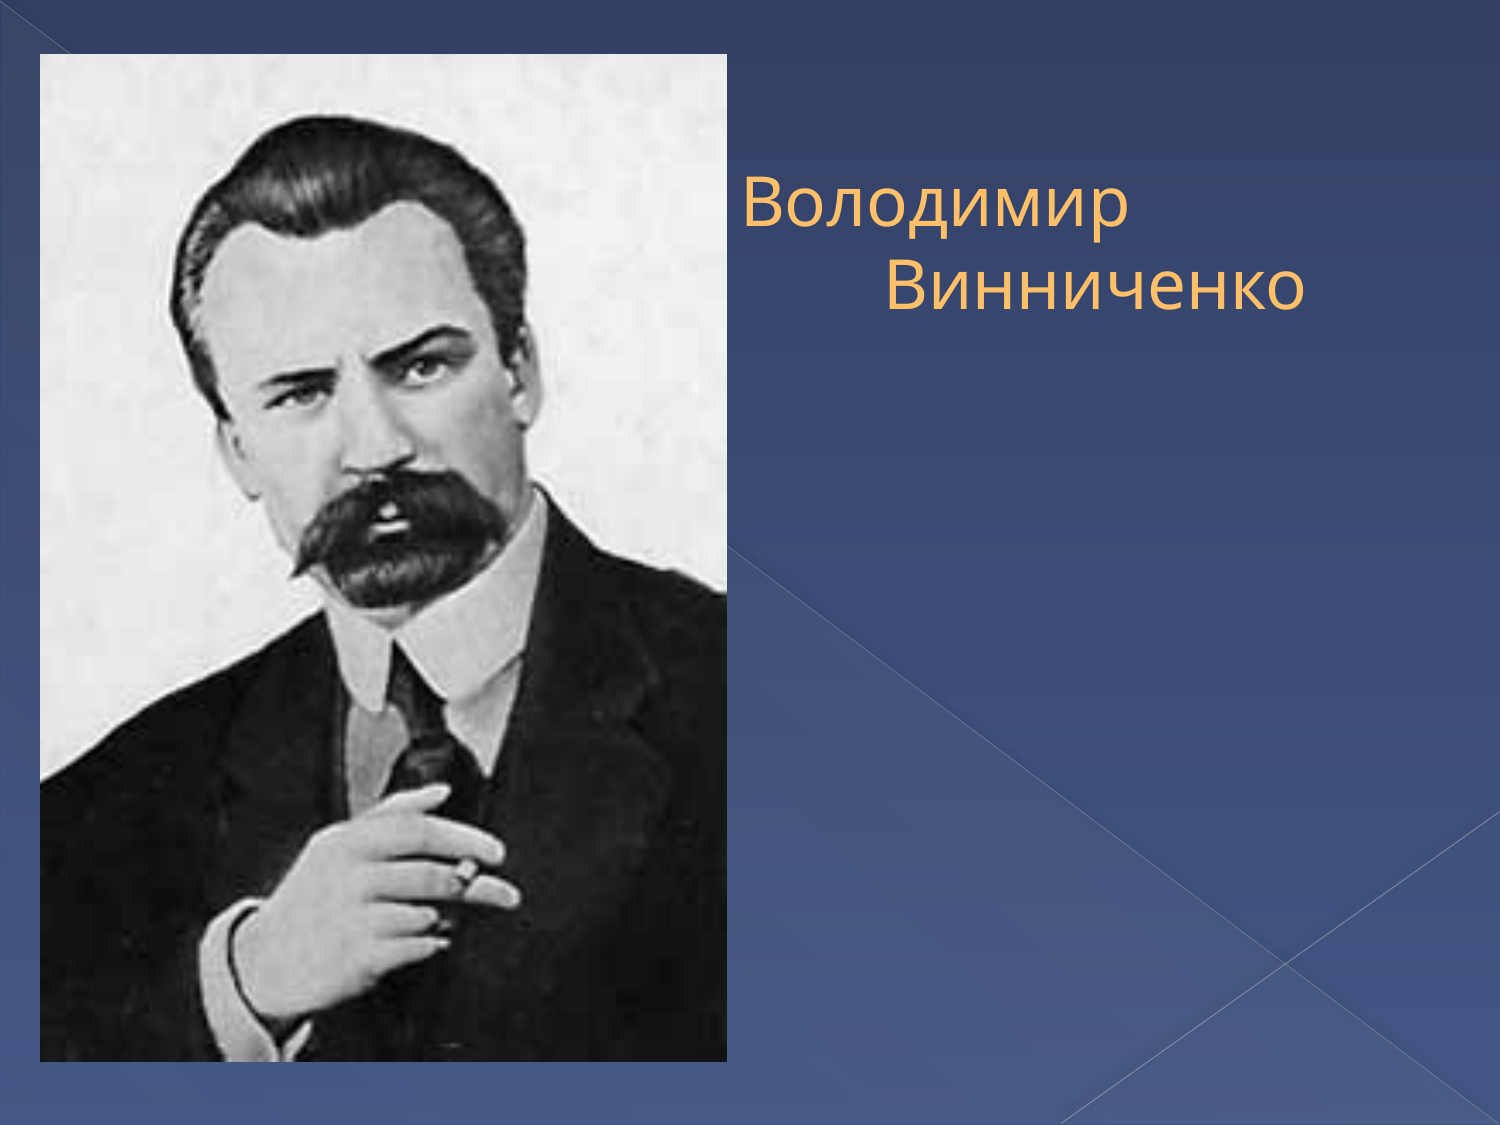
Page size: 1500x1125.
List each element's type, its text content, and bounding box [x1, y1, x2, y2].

title Володимир Винниченко [730, 149, 1500, 332]
picture [40, 54, 727, 1062]
